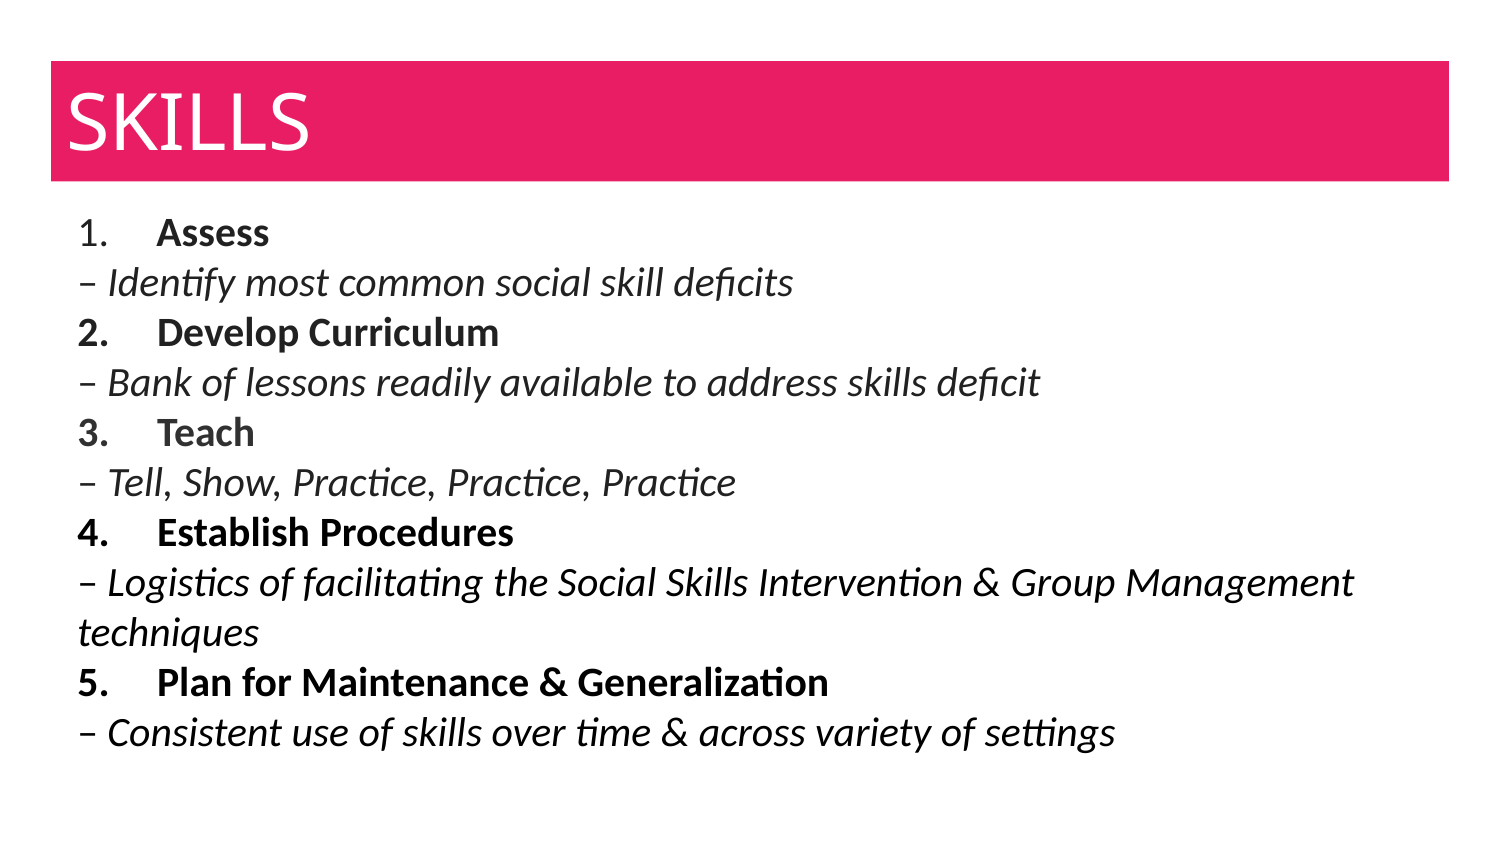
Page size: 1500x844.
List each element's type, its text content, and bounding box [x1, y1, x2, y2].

text_box 1. Assess – Identify most common social skill deficits 2. Develop Curriculum – Bank of lessons readily available to address skills deficit 3. Teach – Tell, Show, Practice, Practice, Practice 4. Establish Procedures – Logistics of facilitating the Social Skills Intervention & Group Management techniques 5. Plan for Maintenance & Generalization – Consistent use of skills over time & across variety of settings [62, 196, 1450, 762]
title STEPS TO IMPLEMENTING SOCIAL SKILLS [51, 61, 1449, 182]
